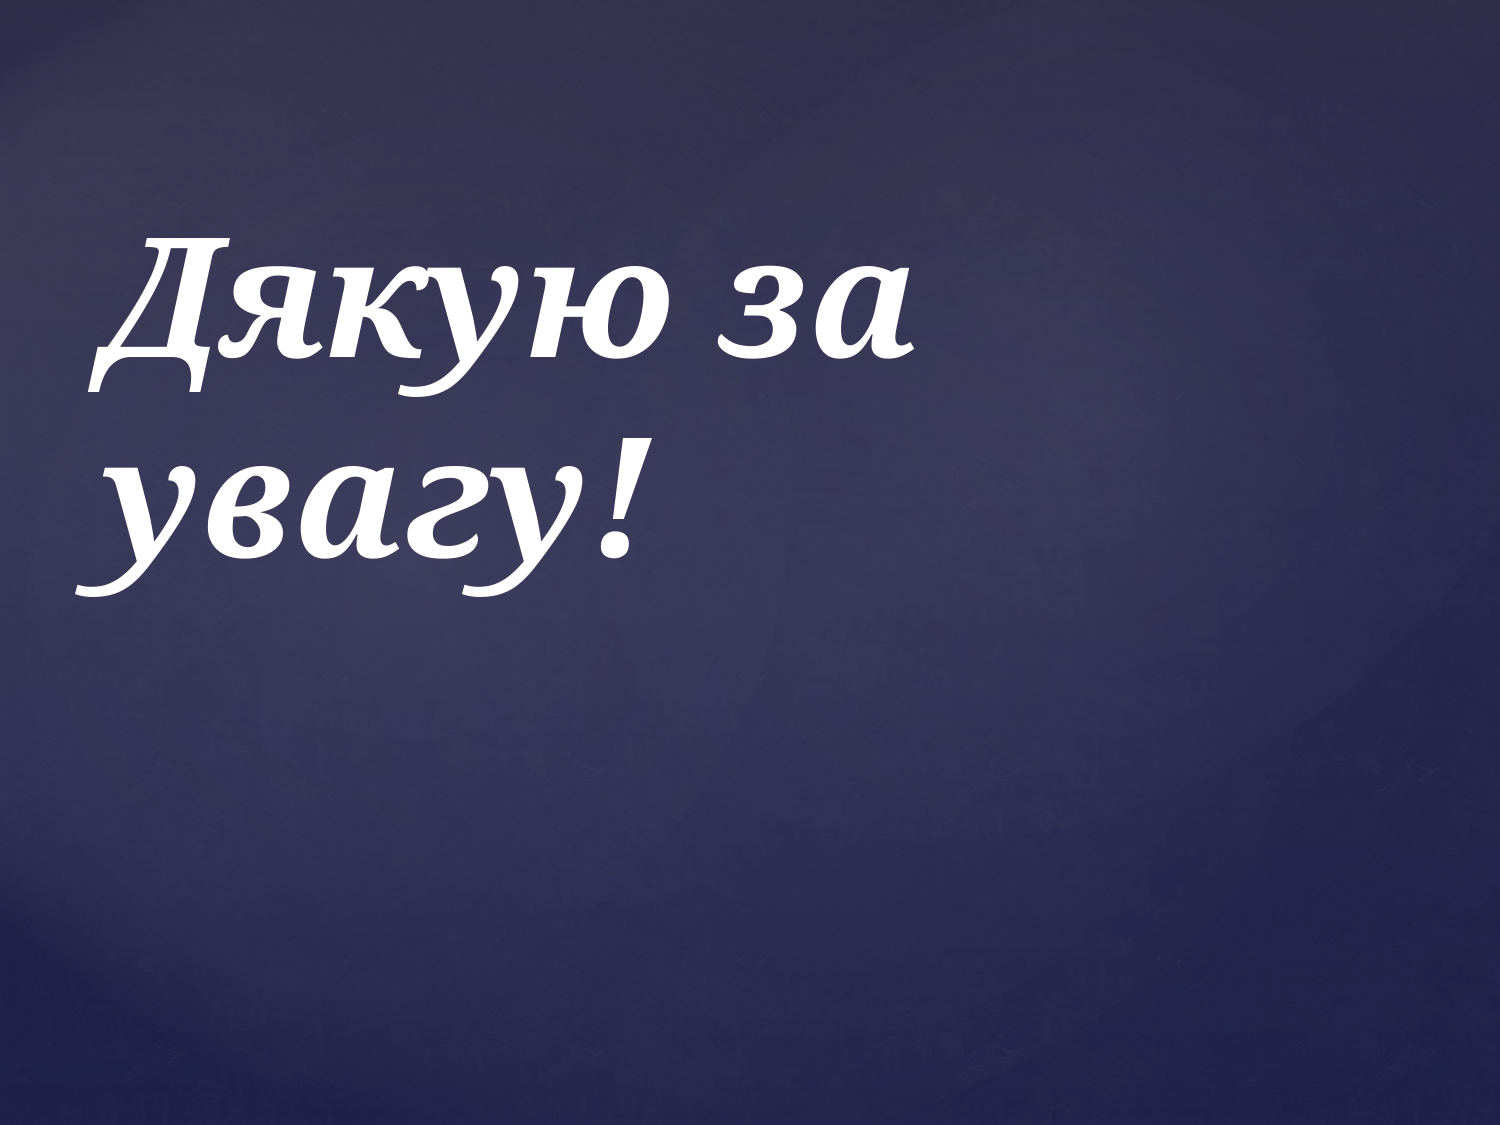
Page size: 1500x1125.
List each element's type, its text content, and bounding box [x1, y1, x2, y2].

title Дякую за увагу! [88, 420, 1433, 598]
